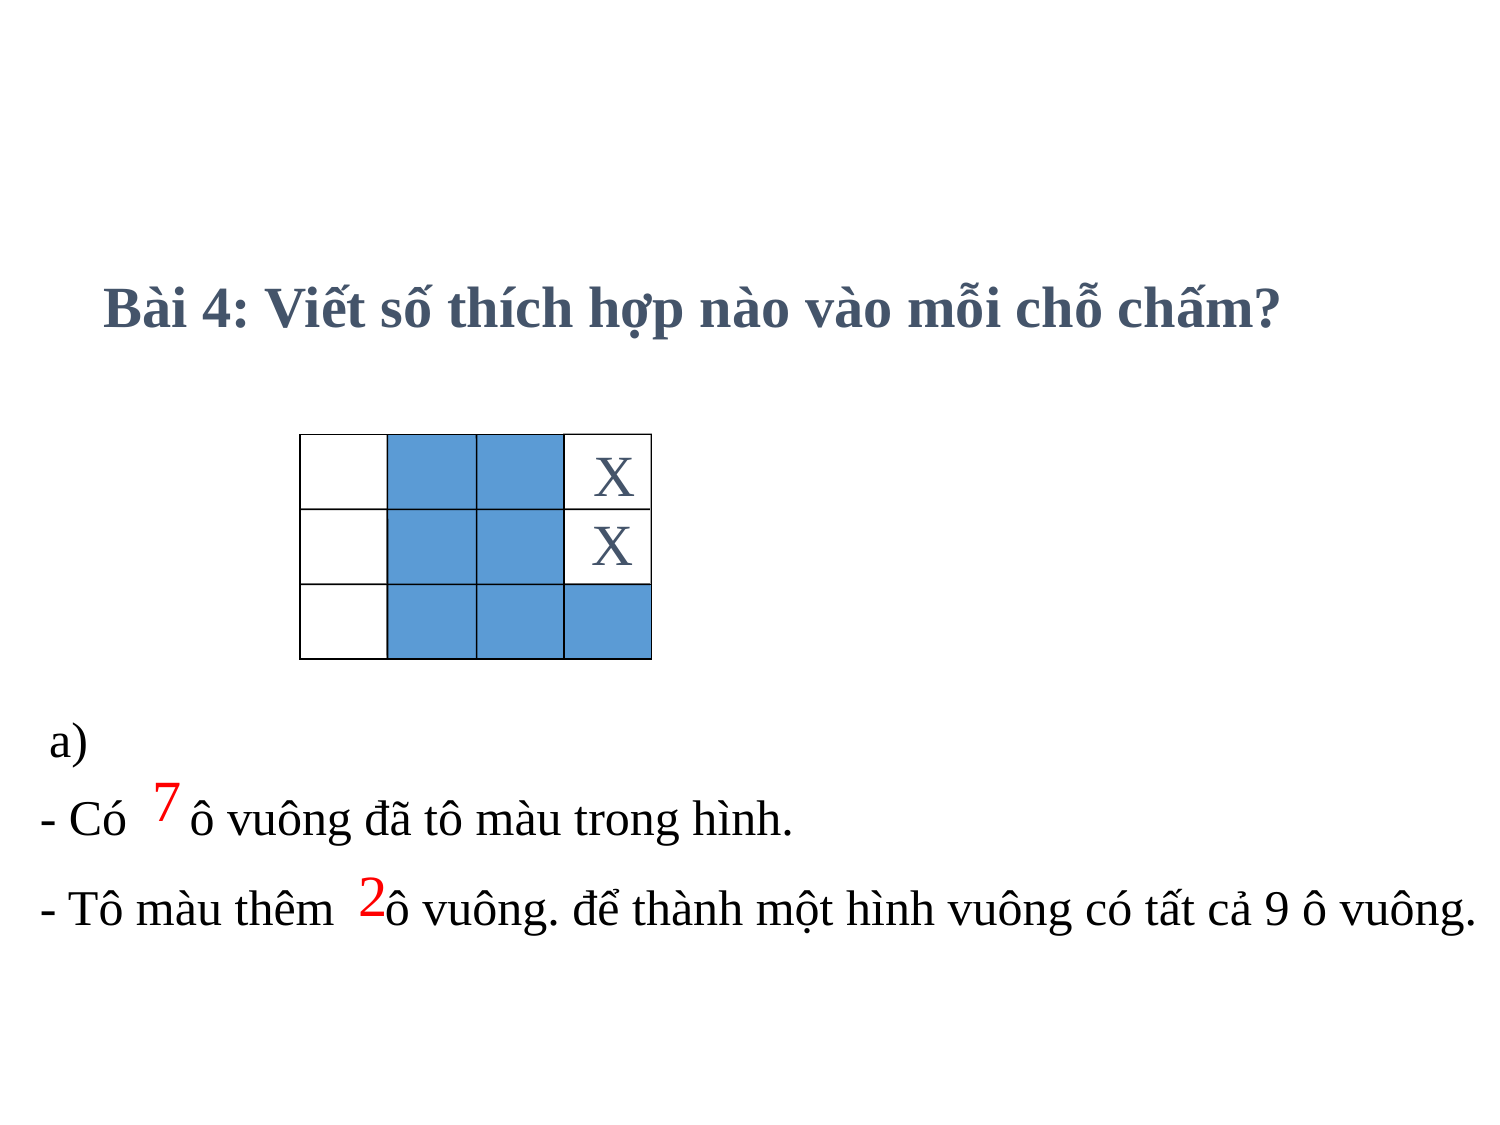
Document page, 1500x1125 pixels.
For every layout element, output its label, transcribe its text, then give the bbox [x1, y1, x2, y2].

text_box X [578, 430, 651, 434]
text_box Bài 4: Viết số thích hợp nào vào mỗi chỗ chấm? [0, 63, 1425, 446]
text_box a) [24, 699, 113, 747]
text_box - Có ô vuông đã tô màu trong hình. - Tô màu thêm ô vuông. để thành một hình vuông có tất cả 9 ô vuông. [24, 747, 1500, 1058]
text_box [299, 434, 652, 660]
text_box 7 [137, 755, 175, 841]
text_box 2 [343, 850, 382, 936]
